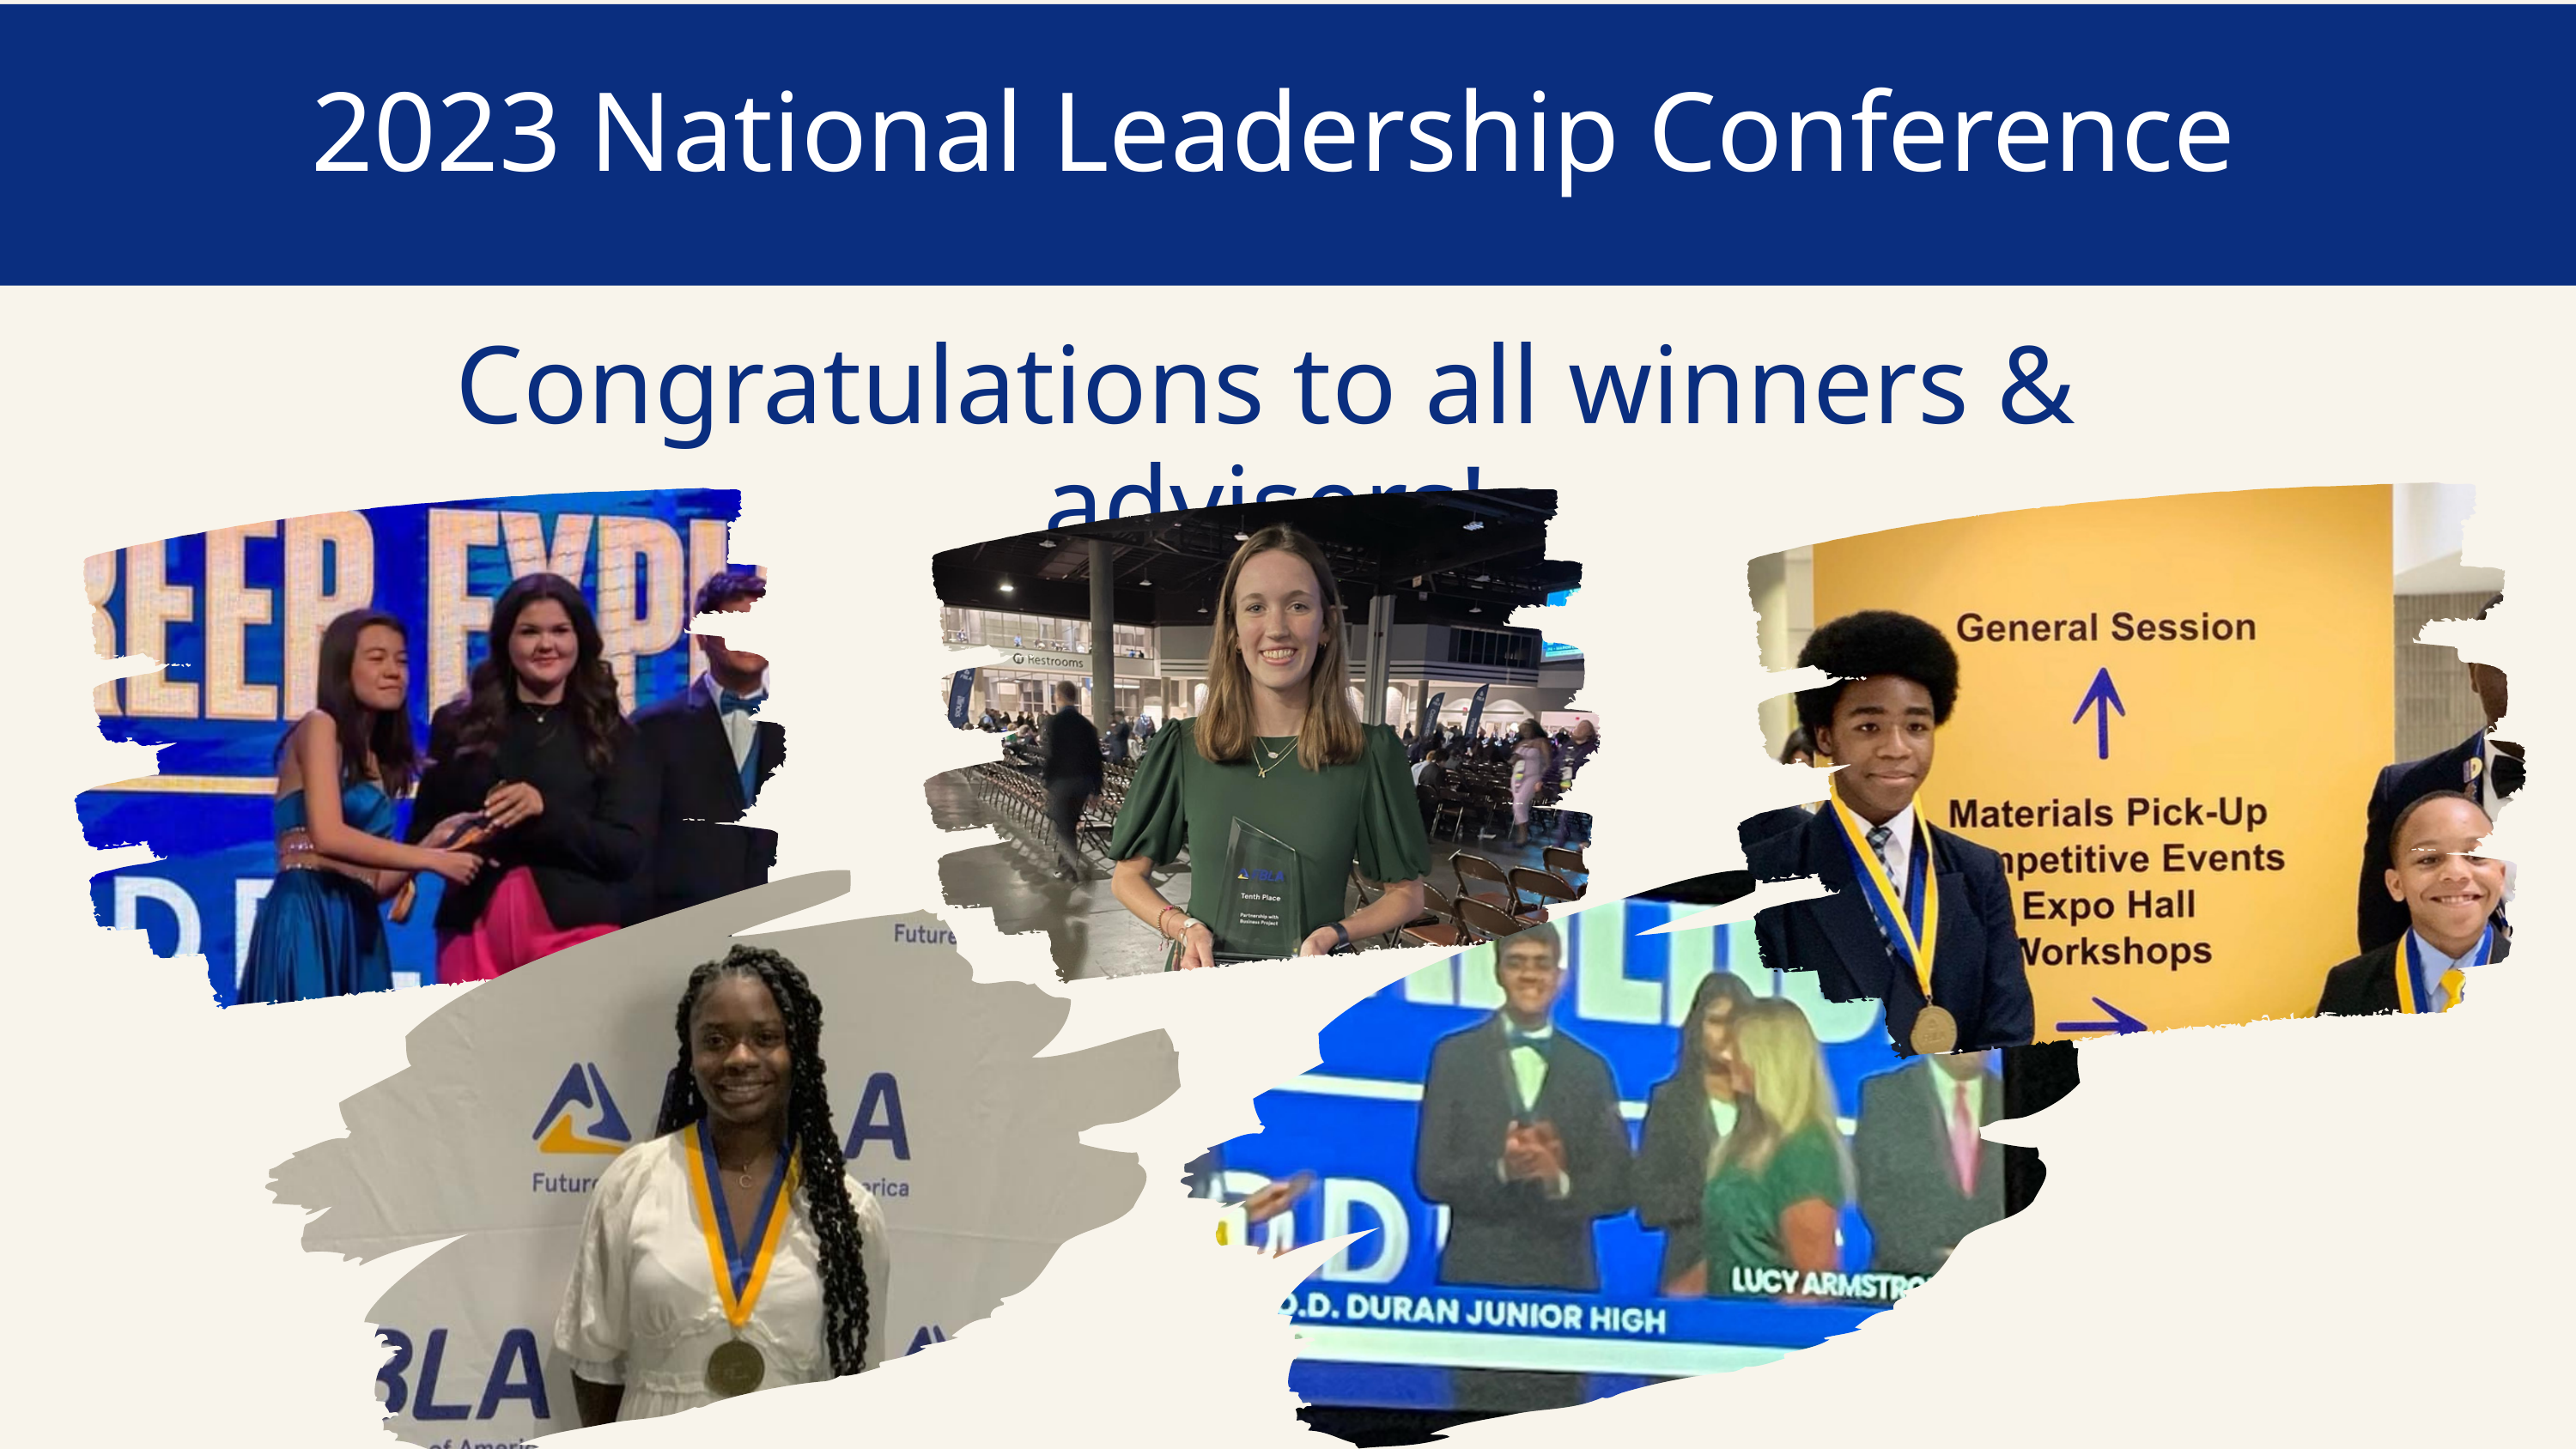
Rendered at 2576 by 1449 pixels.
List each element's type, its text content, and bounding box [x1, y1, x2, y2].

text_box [264, 870, 1176, 1449]
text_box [75, 488, 787, 1009]
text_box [1738, 482, 2526, 1060]
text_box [0, 3, 2576, 286]
text_box Congratulations to all winners & advisers! [378, 324, 2154, 566]
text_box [924, 488, 1601, 984]
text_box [1180, 870, 2081, 1449]
